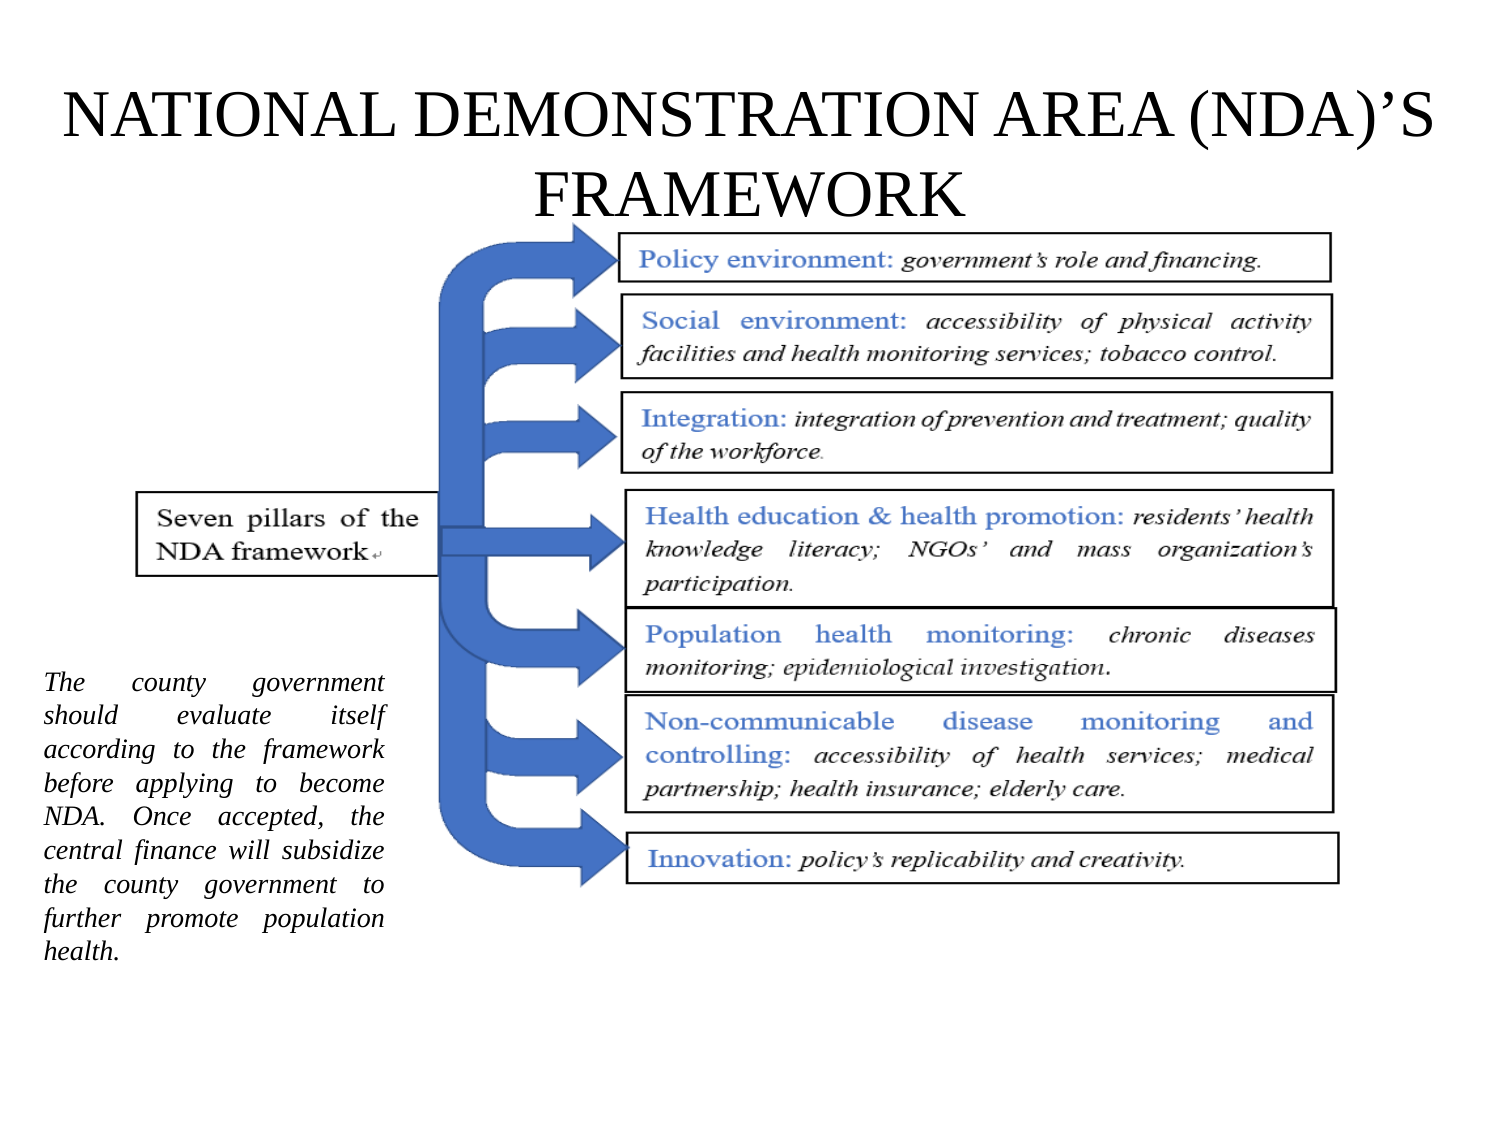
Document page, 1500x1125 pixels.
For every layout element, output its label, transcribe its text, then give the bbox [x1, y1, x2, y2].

text_box The county government should evaluate itself according to the framework before applying to become NDA. Once accepted, the central finance will subsidize the county government to further promote population health. [28, 655, 400, 974]
text_box NATIONAL DEMONSTRATION AREA (NDA)’S FRAMEWORK [0, 62, 1500, 237]
picture [129, 215, 1371, 909]
